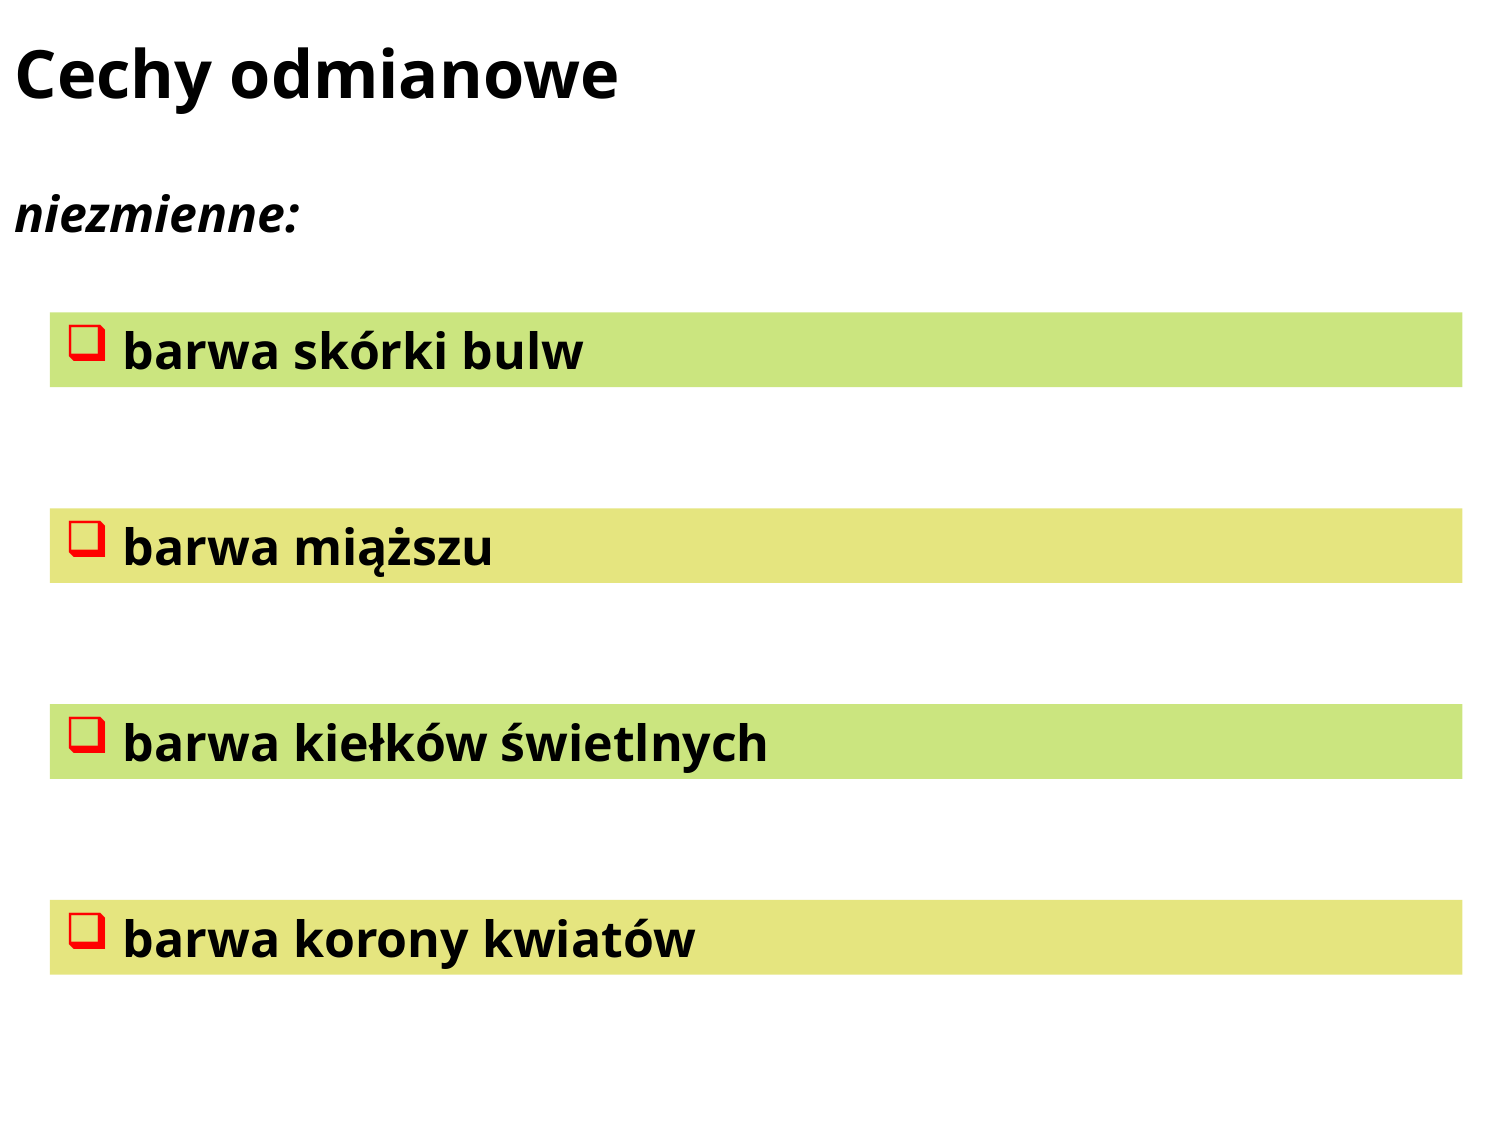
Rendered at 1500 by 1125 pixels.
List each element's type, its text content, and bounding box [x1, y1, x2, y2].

text_box barwa skórki bulw [49, 312, 1463, 388]
text_box barwa miąższu [49, 508, 1463, 583]
text_box niezmienne: [0, 174, 1463, 250]
text_box barwa korony kwiatów [49, 899, 1463, 975]
text_box barwa kiełków świetlnych [49, 704, 1463, 779]
text_box Cechy odmianowe [0, 24, 1500, 120]
